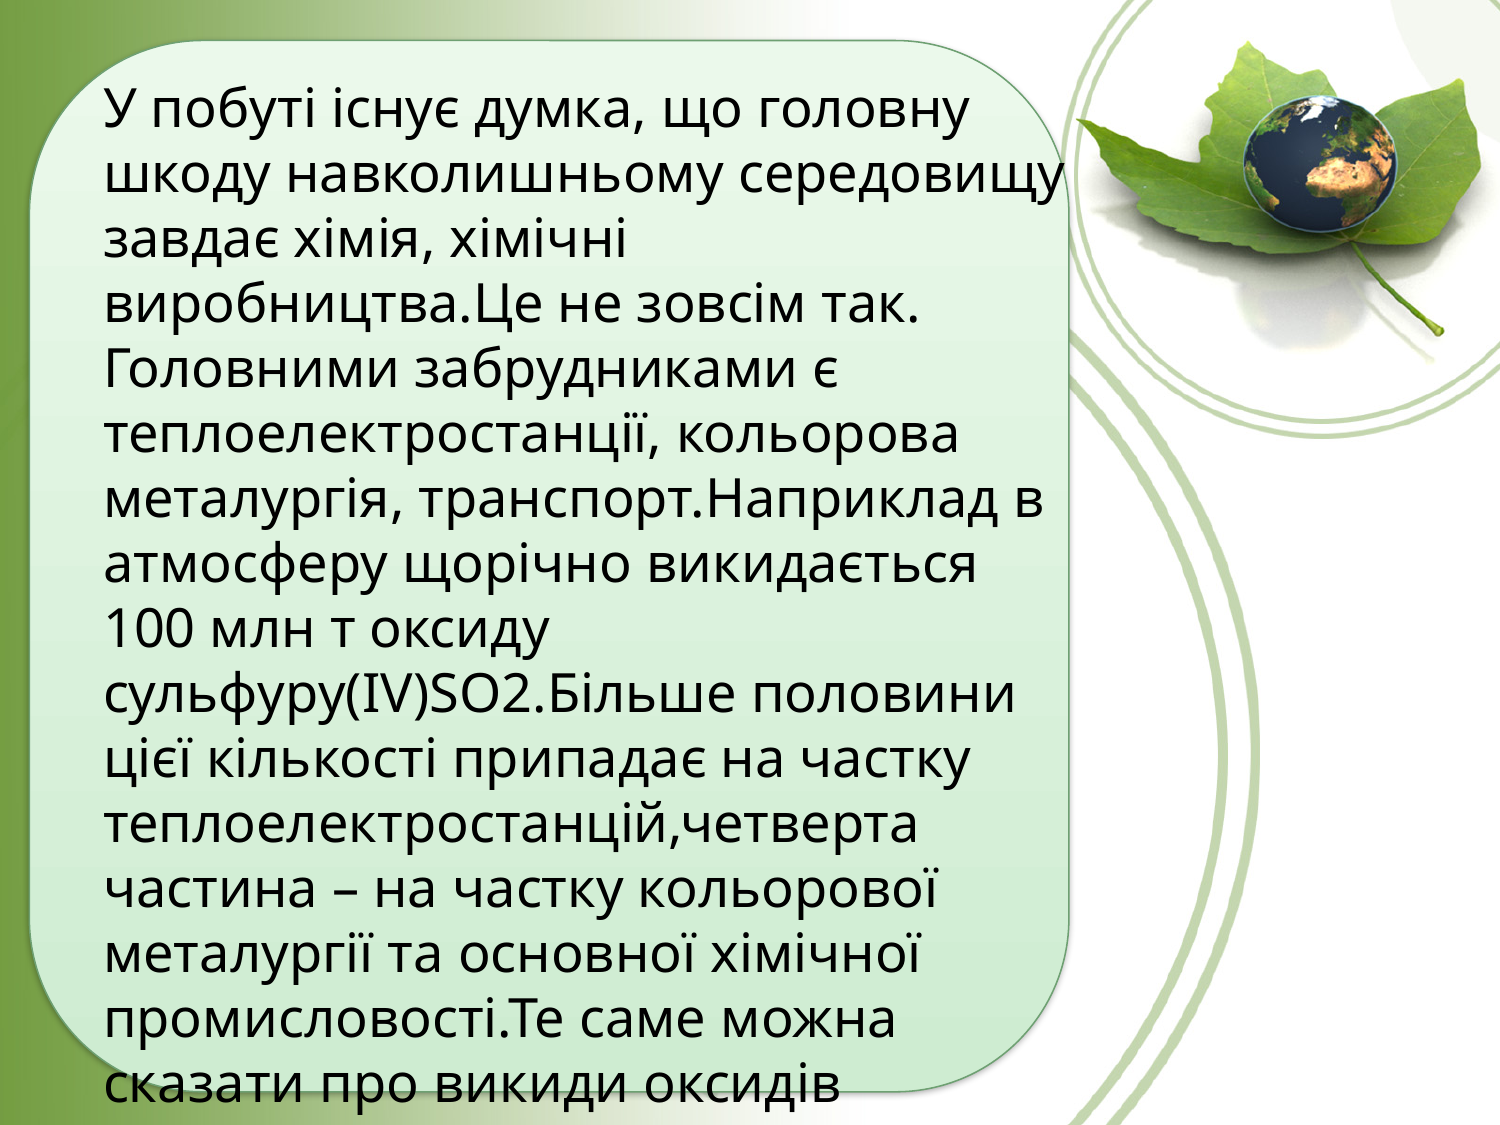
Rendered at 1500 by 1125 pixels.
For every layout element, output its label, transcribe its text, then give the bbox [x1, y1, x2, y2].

text_box [28, 82, 88, 1050]
text_box [110, 39, 988, 66]
picture [0, 0, 1500, 1125]
text_box У побуті існує думка, що головну шкоду навколишньому середовищу завдає хімія, хімічні виробництва.Це не зовсім так. Головними забрудниками є теплоелектростанції, кольорова металургія, транспорт.Наприклад в атмосферу щорічно викидається 100 млн т оксиду сульфуру(IV)SO2.Більше половини цієї кількості припадає на частку теплоелектростанцій,четверта частина – на частку кольорової металургії та основної хімічної промисловості.Те саме можна сказати про викиди оксидів нітрогену та оксиду карбону(IV),про тверді пилові викиди і канцерогенні мікроелементи. [88, 66, 1093, 1125]
